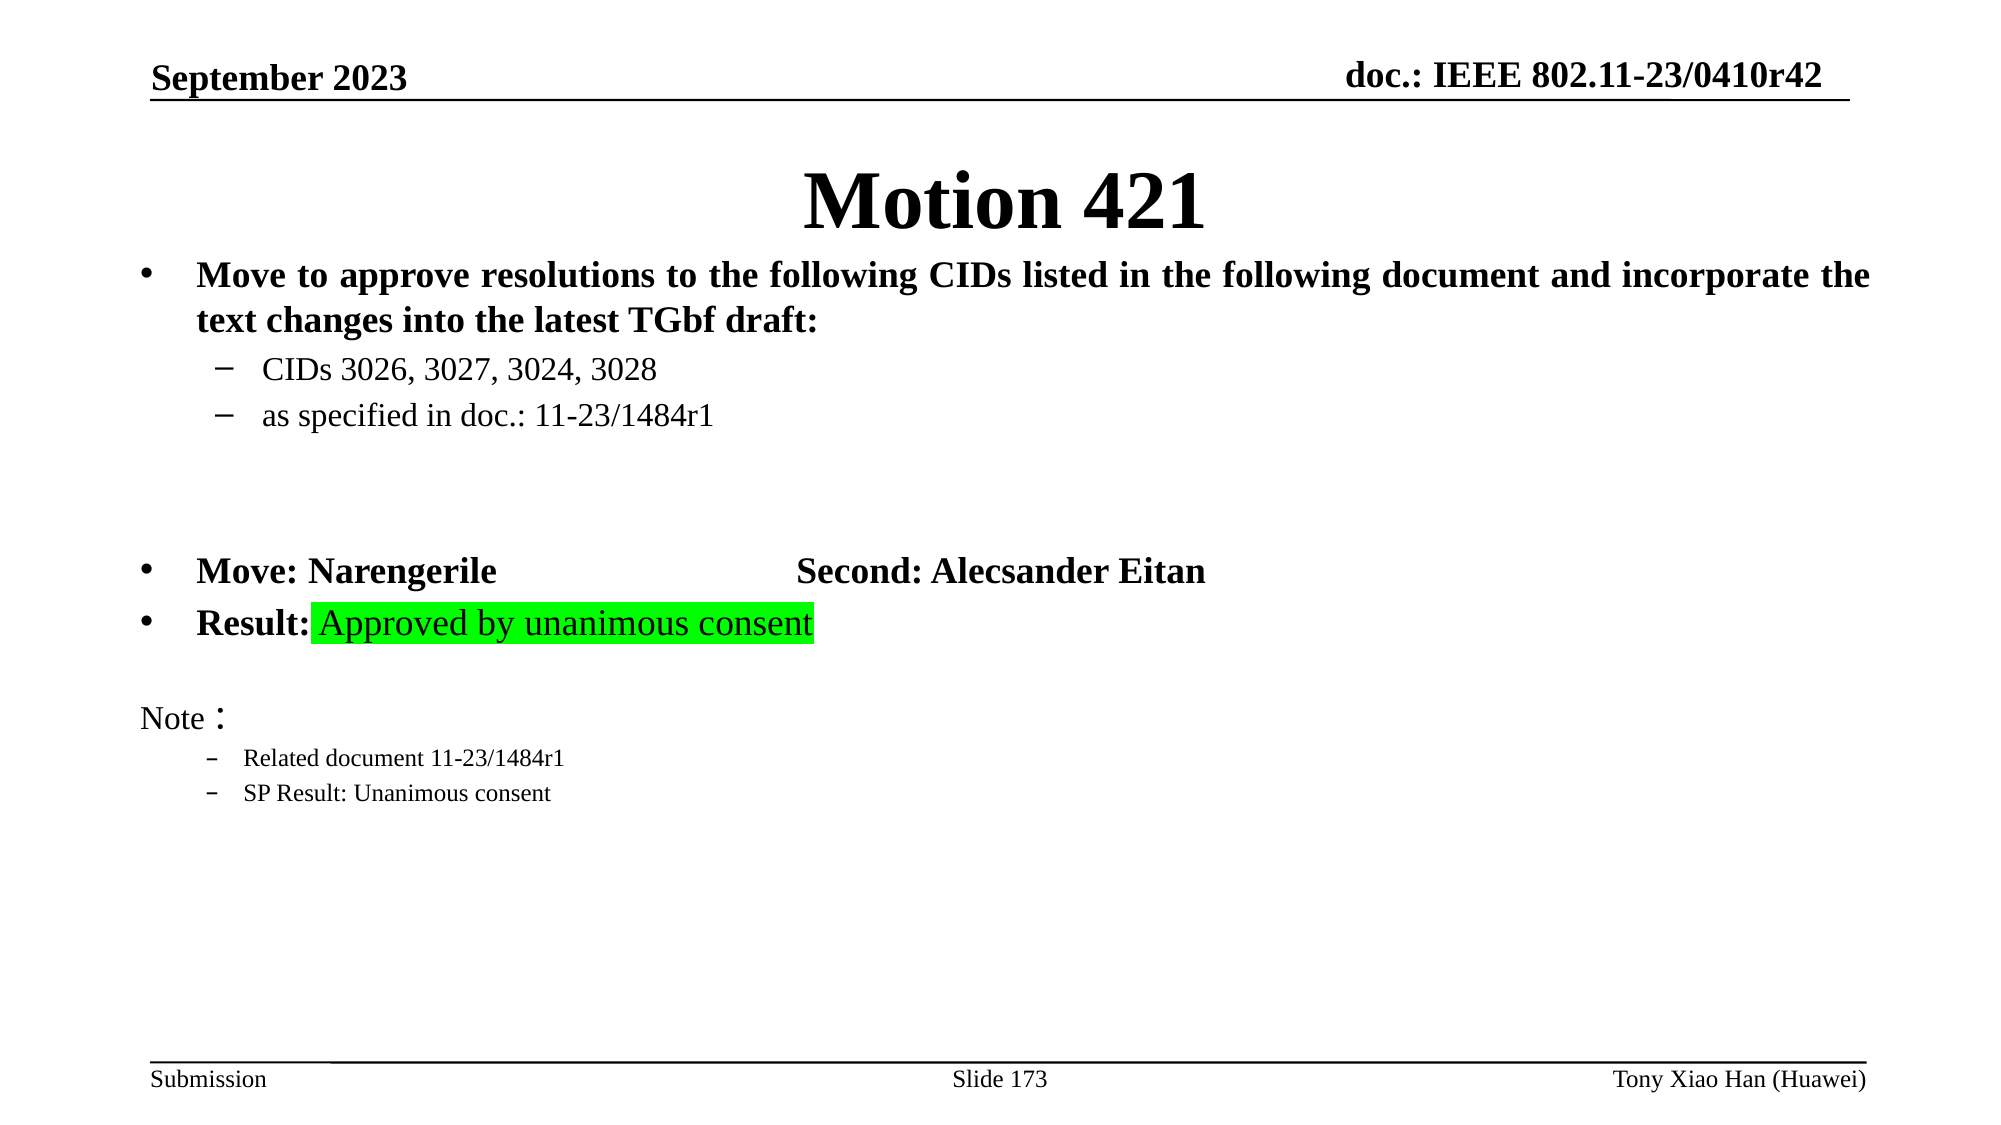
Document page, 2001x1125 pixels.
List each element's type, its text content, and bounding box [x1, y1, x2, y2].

text_box Move to approve resolutions to the following CIDs listed in the following document and incorporate the text changes into the latest TGbf draft: CIDs 3026, 3027, 3024, 3028 as specified in doc.: 11-23/1484r1 Move: Narengerile Second: Alecsander Eitan Result: Approved by unanimous consent Note： Related document 11-23/1484r1 SP Result: Unanimous consent [125, 212, 1888, 900]
text_box Motion 421 [368, 137, 1644, 212]
